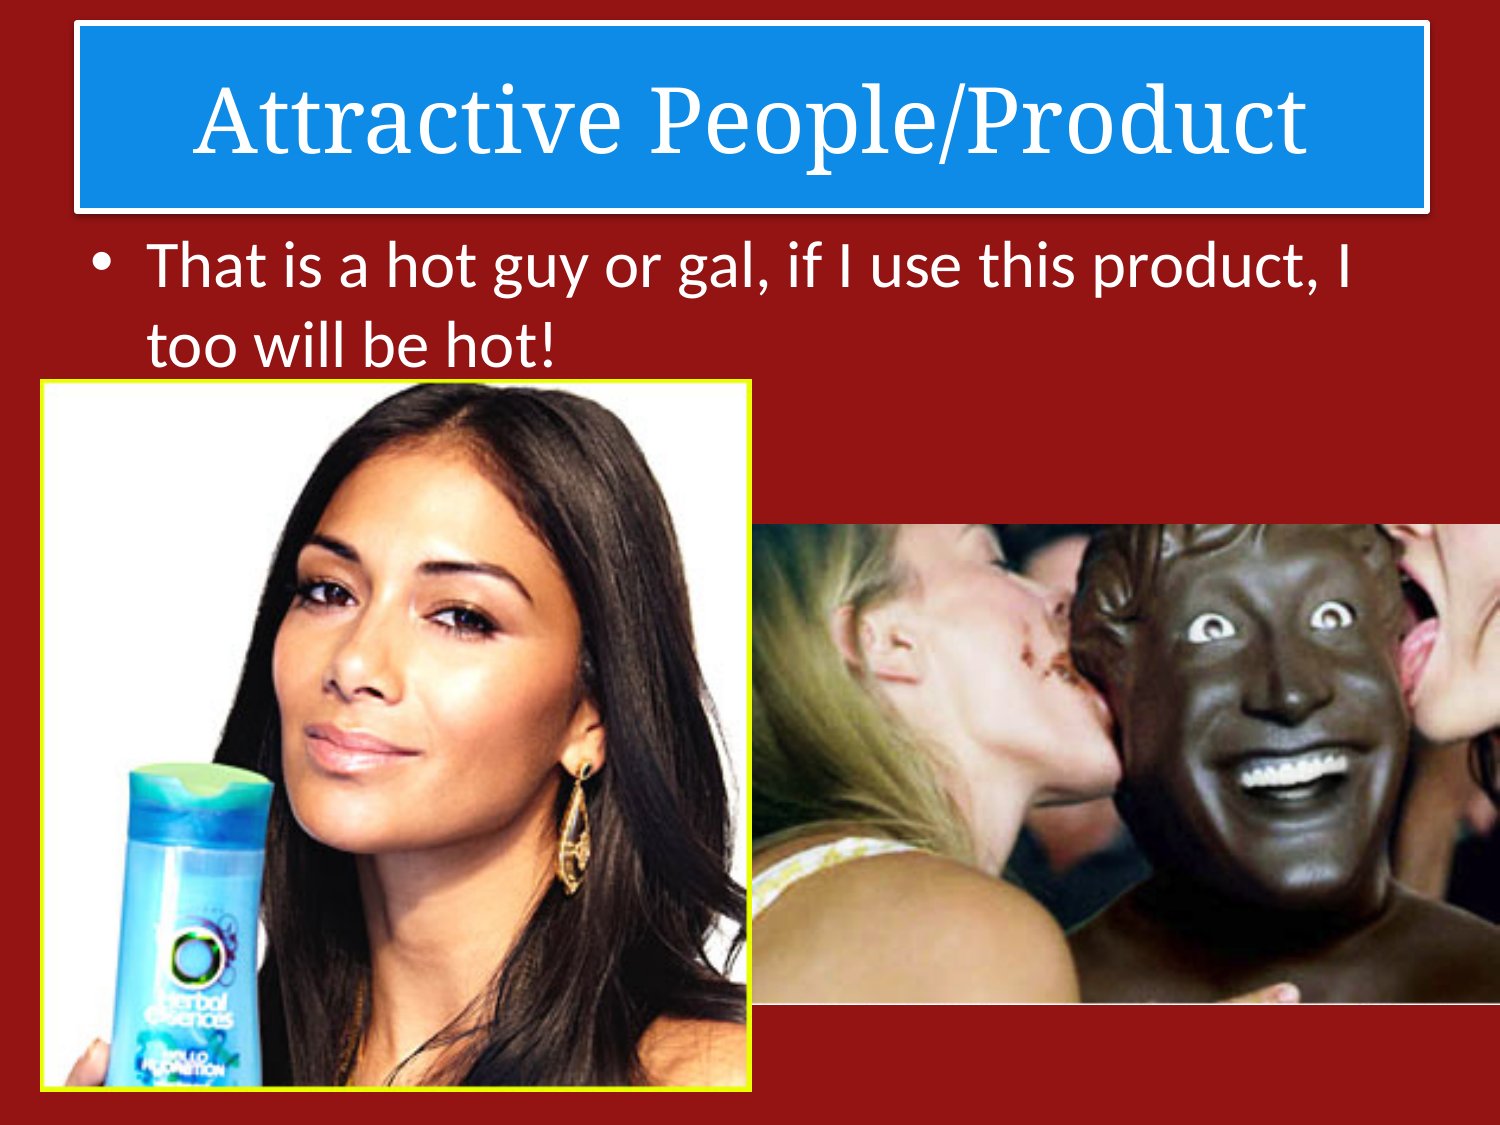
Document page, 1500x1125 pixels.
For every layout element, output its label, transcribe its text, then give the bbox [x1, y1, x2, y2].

list That is a hot guy or gal, if I use this product, I too will be hot! [75, 212, 1425, 523]
picture [40, 379, 1500, 1092]
title Attractive People/Product [74, 20, 1430, 214]
